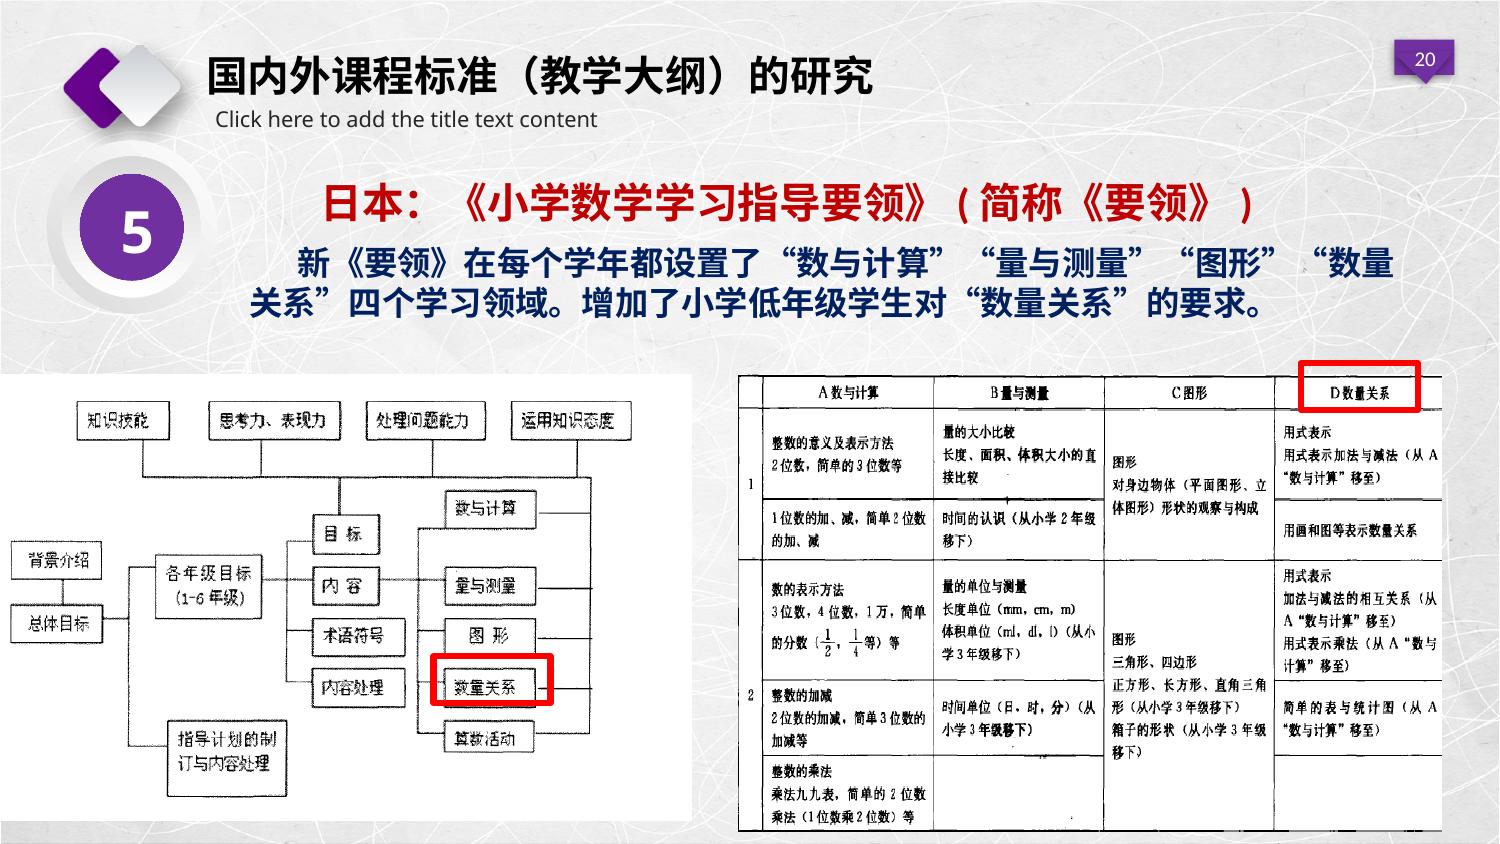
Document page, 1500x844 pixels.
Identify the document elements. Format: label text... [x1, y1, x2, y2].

text_box 日本：《小学数学学习指导要领》(简称《要领》) [305, 152, 1291, 234]
text_box [1299, 361, 1420, 373]
picture [737, 374, 1442, 833]
text_box 国内外课程标准（教学大纲）的研究 [194, 43, 1377, 106]
text_box 新《要领》在每个学年都设置了“数与计算”“量与测量”“图形”“数量关系”四个学习领域。增加了小学低年级学生对“数量关系”的要求。 [234, 234, 1418, 330]
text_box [46, 140, 217, 314]
picture [0, 374, 692, 821]
picture [49, 34, 190, 140]
